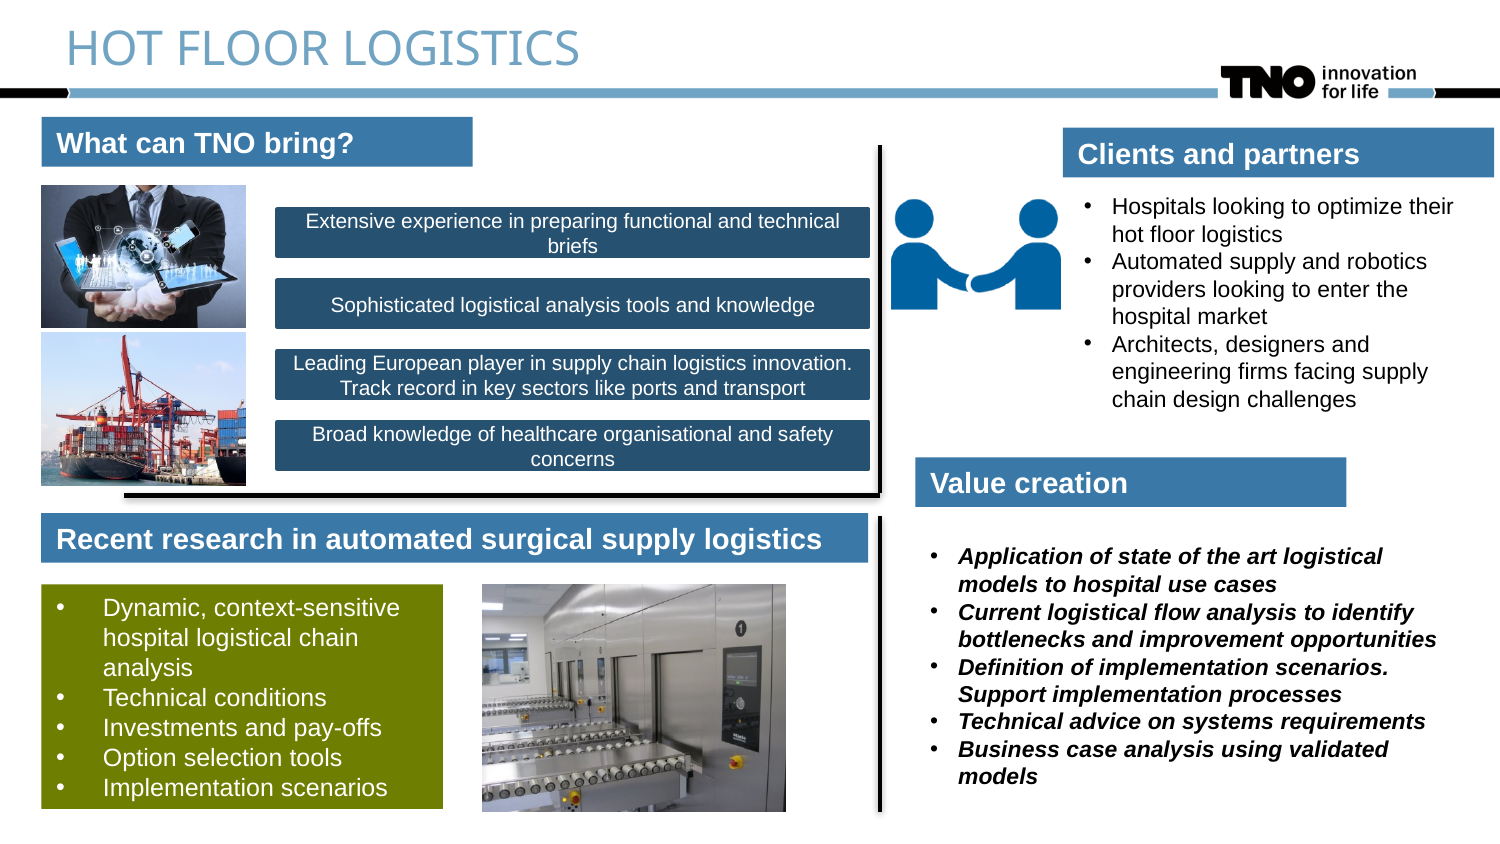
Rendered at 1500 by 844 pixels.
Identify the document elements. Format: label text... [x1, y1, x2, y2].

text_box Hospitals looking to optimize their hot floor logistics Automated supply and robotics providers looking to enter the hospital market Architects, designers and engineering firms facing supply chain design challenges [1068, 184, 1495, 419]
text_box Clients and partners [1062, 127, 1495, 178]
text_box Application of state of the art logistical models to hospital use cases Current logistical flow analysis to identify bottlenecks and improvement opportunities Definition of implementation scenarios. Support implementation processes Technical advice on systems requirements Business case analysis using validated models [915, 534, 1483, 797]
text_box Extensive experience in preparing functional and technical briefs [275, 207, 870, 258]
text_box What can TNO bring? [41, 116, 473, 167]
text_box Value creation [915, 457, 1347, 507]
title Hot floor logistics [64, 17, 1427, 103]
text_box Leading European player in supply chain logistics innovation. Track record in key sectors like ports and transport [275, 349, 870, 400]
text_box Broad knowledge of healthcare organisational and safety concerns [275, 420, 870, 471]
text_box Dynamic, context-sensitive hospital logistical chain analysis Technical conditions Investments and pay-offs Option selection tools Implementation scenarios [41, 584, 443, 809]
text_box Sophisticated logistical analysis tools and knowledge [275, 278, 870, 329]
picture [0, 0, 1500, 844]
text_box Recent research in automated surgical supply logistics [41, 513, 869, 563]
